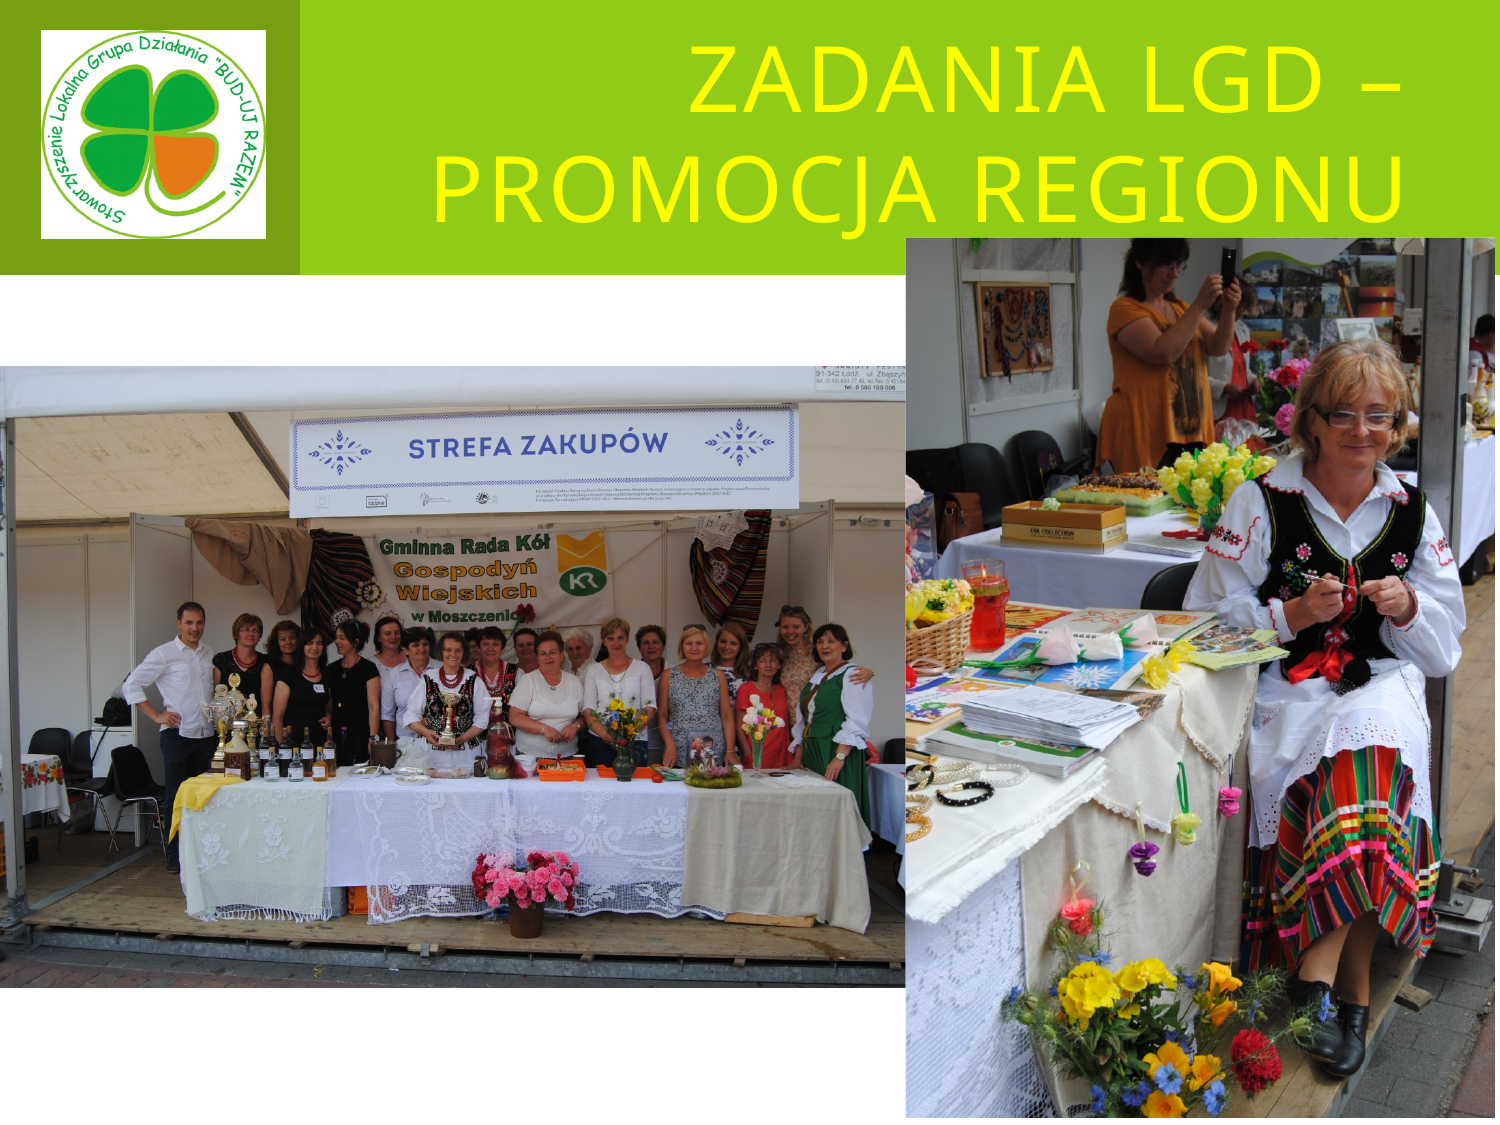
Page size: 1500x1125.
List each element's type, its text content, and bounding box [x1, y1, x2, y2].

picture [0, 239, 1500, 1118]
title Zadania lgd – promocja regionu [399, 37, 1425, 225]
picture [41, 30, 266, 239]
